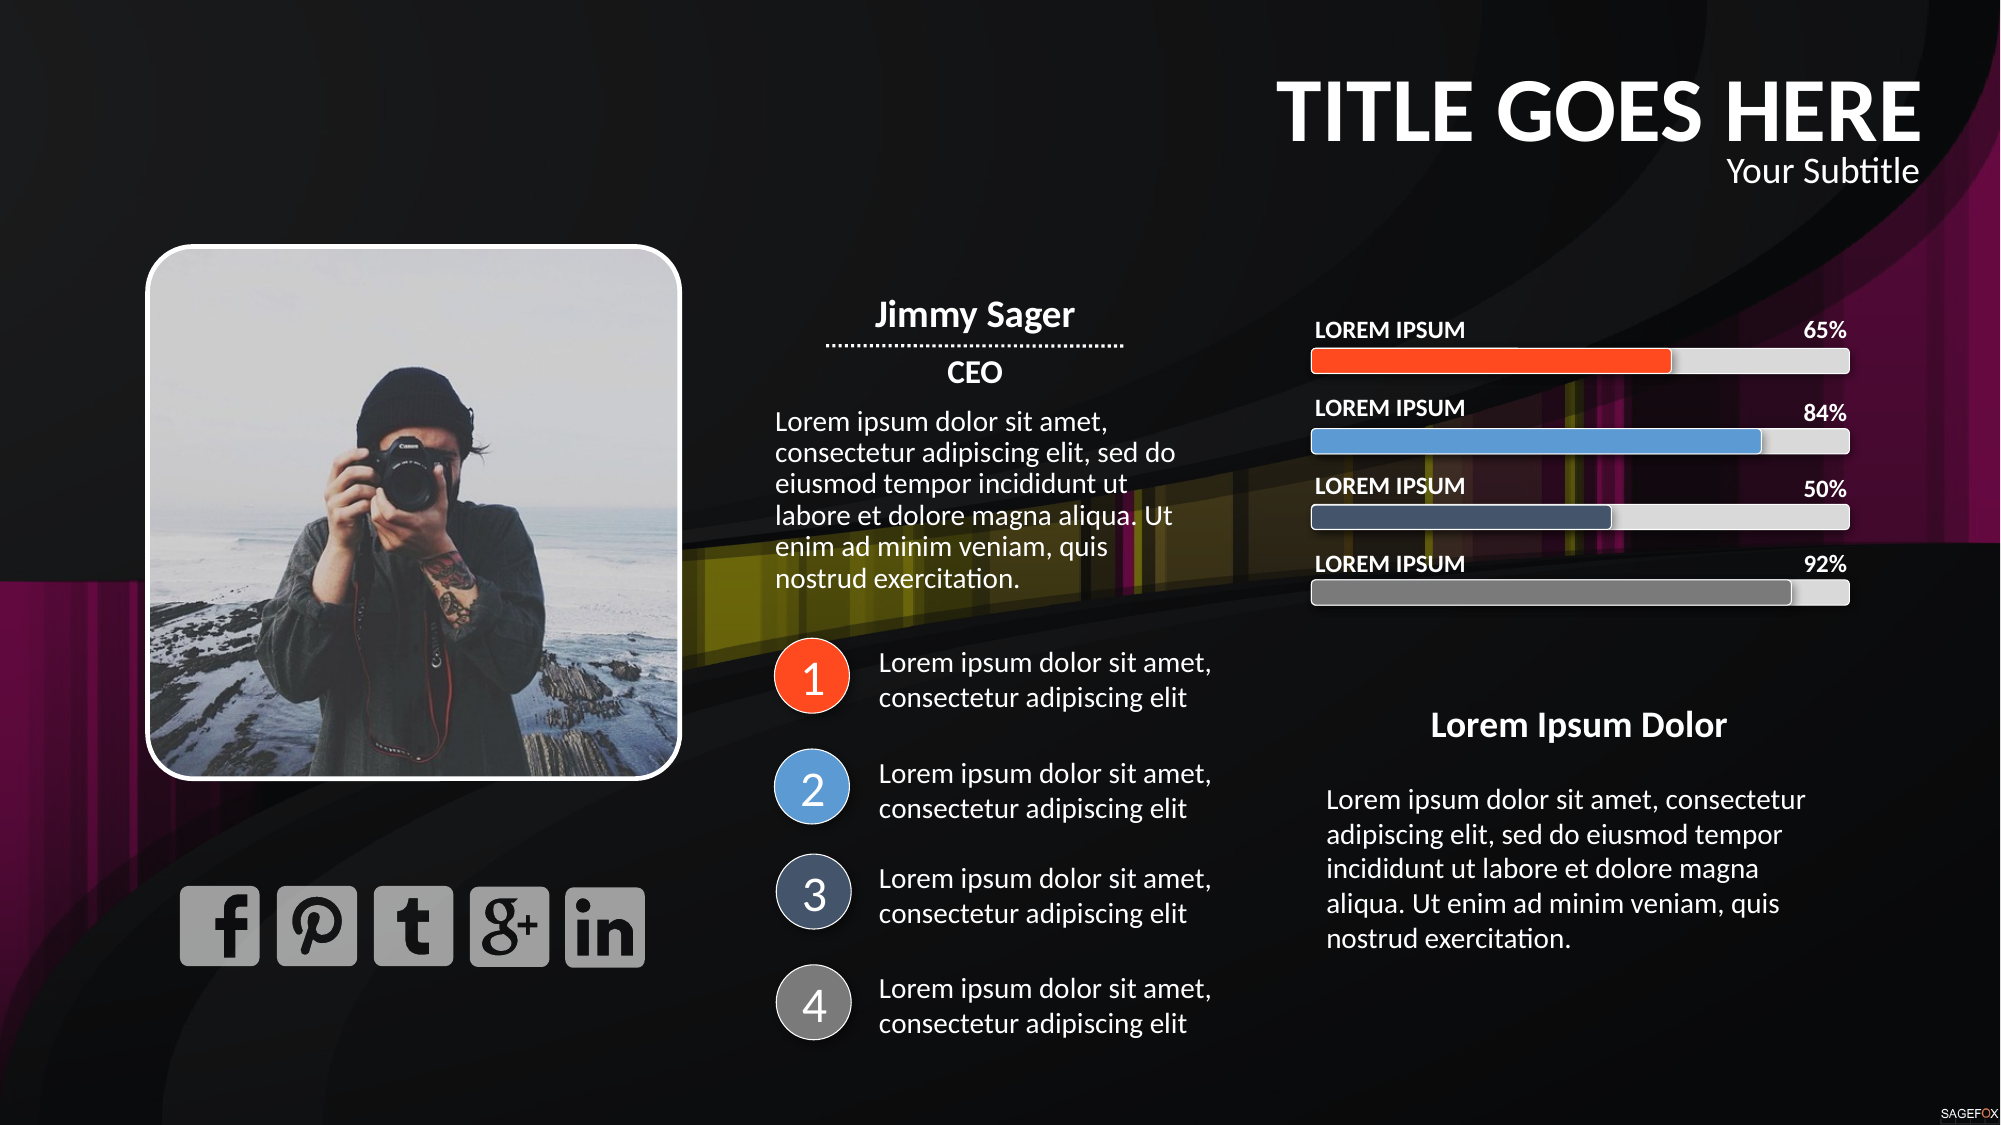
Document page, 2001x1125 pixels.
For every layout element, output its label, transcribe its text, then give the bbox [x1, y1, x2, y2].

text_box Lorem ipsum dolor sit amet, consectetur adipiscing elit, sed do eiusmod tempor incididunt ut labore et dolore magna aliqua. Ut enim ad minim veniam, quis nostrud exercitation. [775, 405, 1181, 631]
text_box Jimmy Sager [800, 294, 1151, 337]
text_box 2 [773, 747, 851, 826]
text_box Lorem ipsum dolor sit amet, consectetur adipiscing elit [868, 854, 1244, 934]
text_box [179, 885, 645, 968]
text_box 4 [775, 963, 853, 1041]
text_box 3 [775, 853, 853, 931]
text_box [1311, 312, 1850, 374]
text_box CEO [800, 351, 1151, 394]
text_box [1311, 469, 1850, 530]
text_box Lorem ipsum dolor sit amet, consectetur adipiscing elit [868, 748, 1244, 829]
text_box 1 [773, 637, 851, 715]
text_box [1311, 547, 1850, 606]
text_box Lorem ipsum dolor sit amet, consectetur adipiscing elit [868, 964, 1244, 1045]
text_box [1311, 391, 1850, 454]
text_box Lorem Ipsum Dolor Lorem ipsum dolor sit amet, consectetur adipiscing elit, sed do eiusmod tempor incididunt ut labore et dolore magna aliqua. Ut enim ad minim veniam, quis nostrud exercitation. [1311, 692, 1848, 963]
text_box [1035, 42, 1939, 199]
text_box Lorem ipsum dolor sit amet, consectetur adipiscing elit [868, 638, 1244, 719]
picture [0, 0, 2001, 1125]
